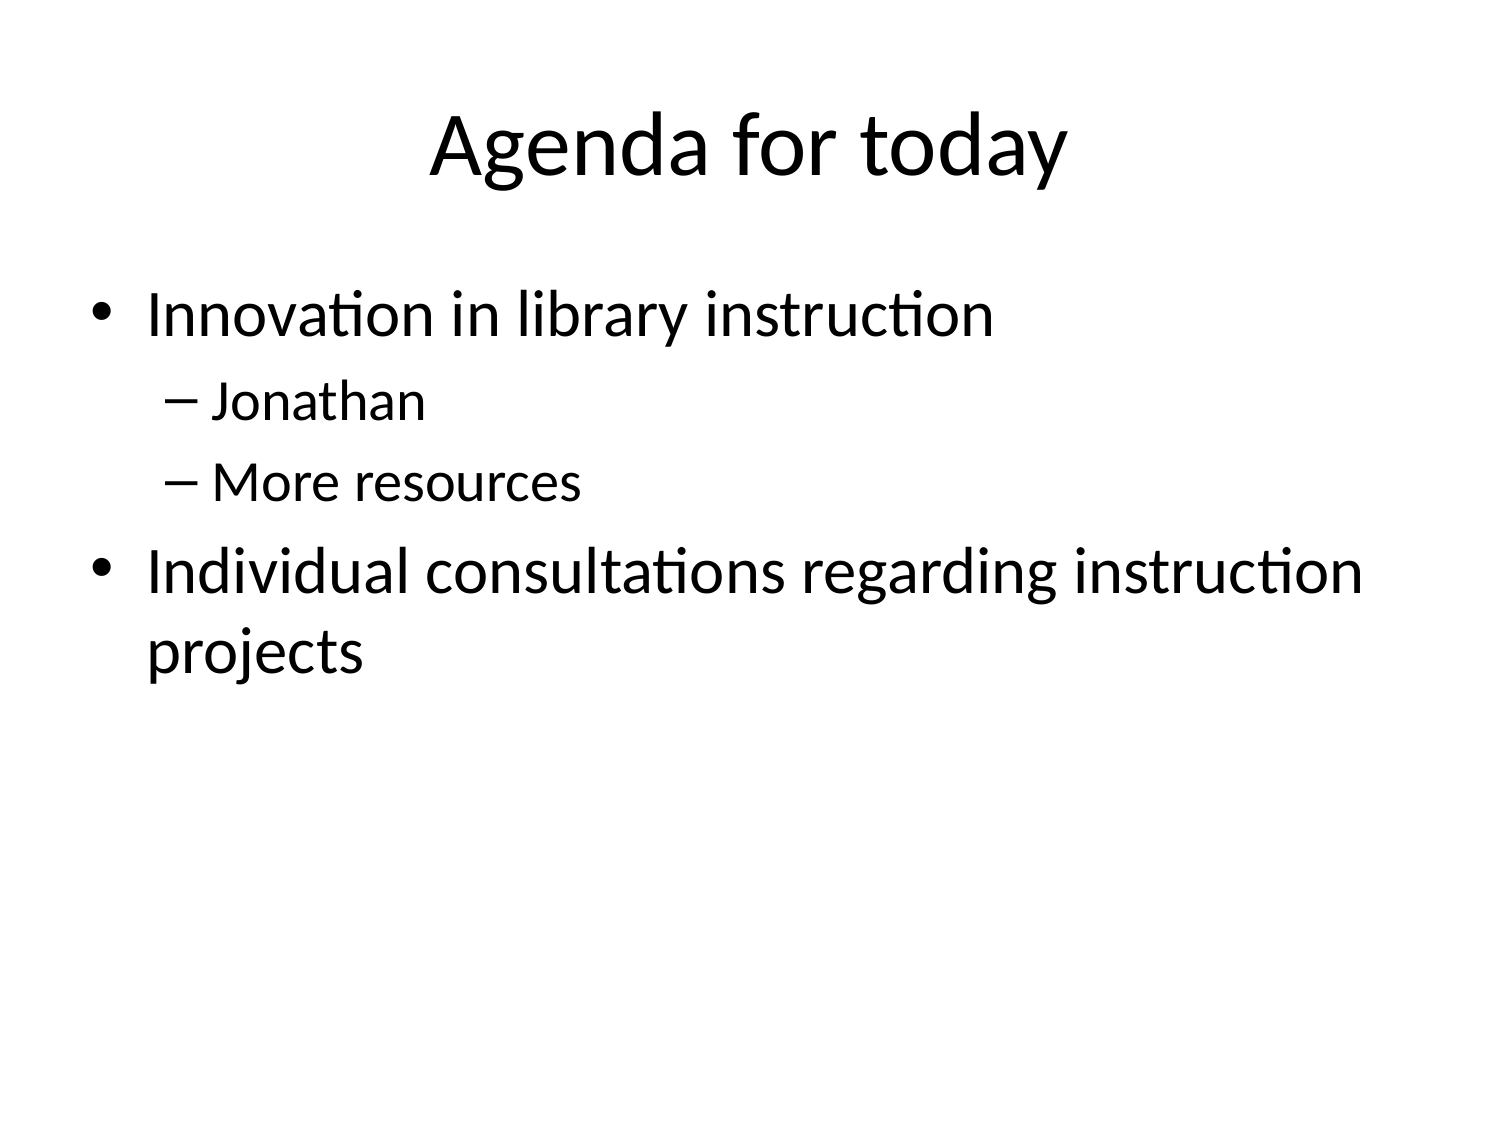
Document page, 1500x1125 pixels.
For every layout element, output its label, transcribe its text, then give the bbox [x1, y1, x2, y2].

list Innovation in library instruction Jonathan More resources Individual consultations regarding instruction projects [75, 262, 1425, 1005]
title Agenda for today [75, 45, 1425, 233]
